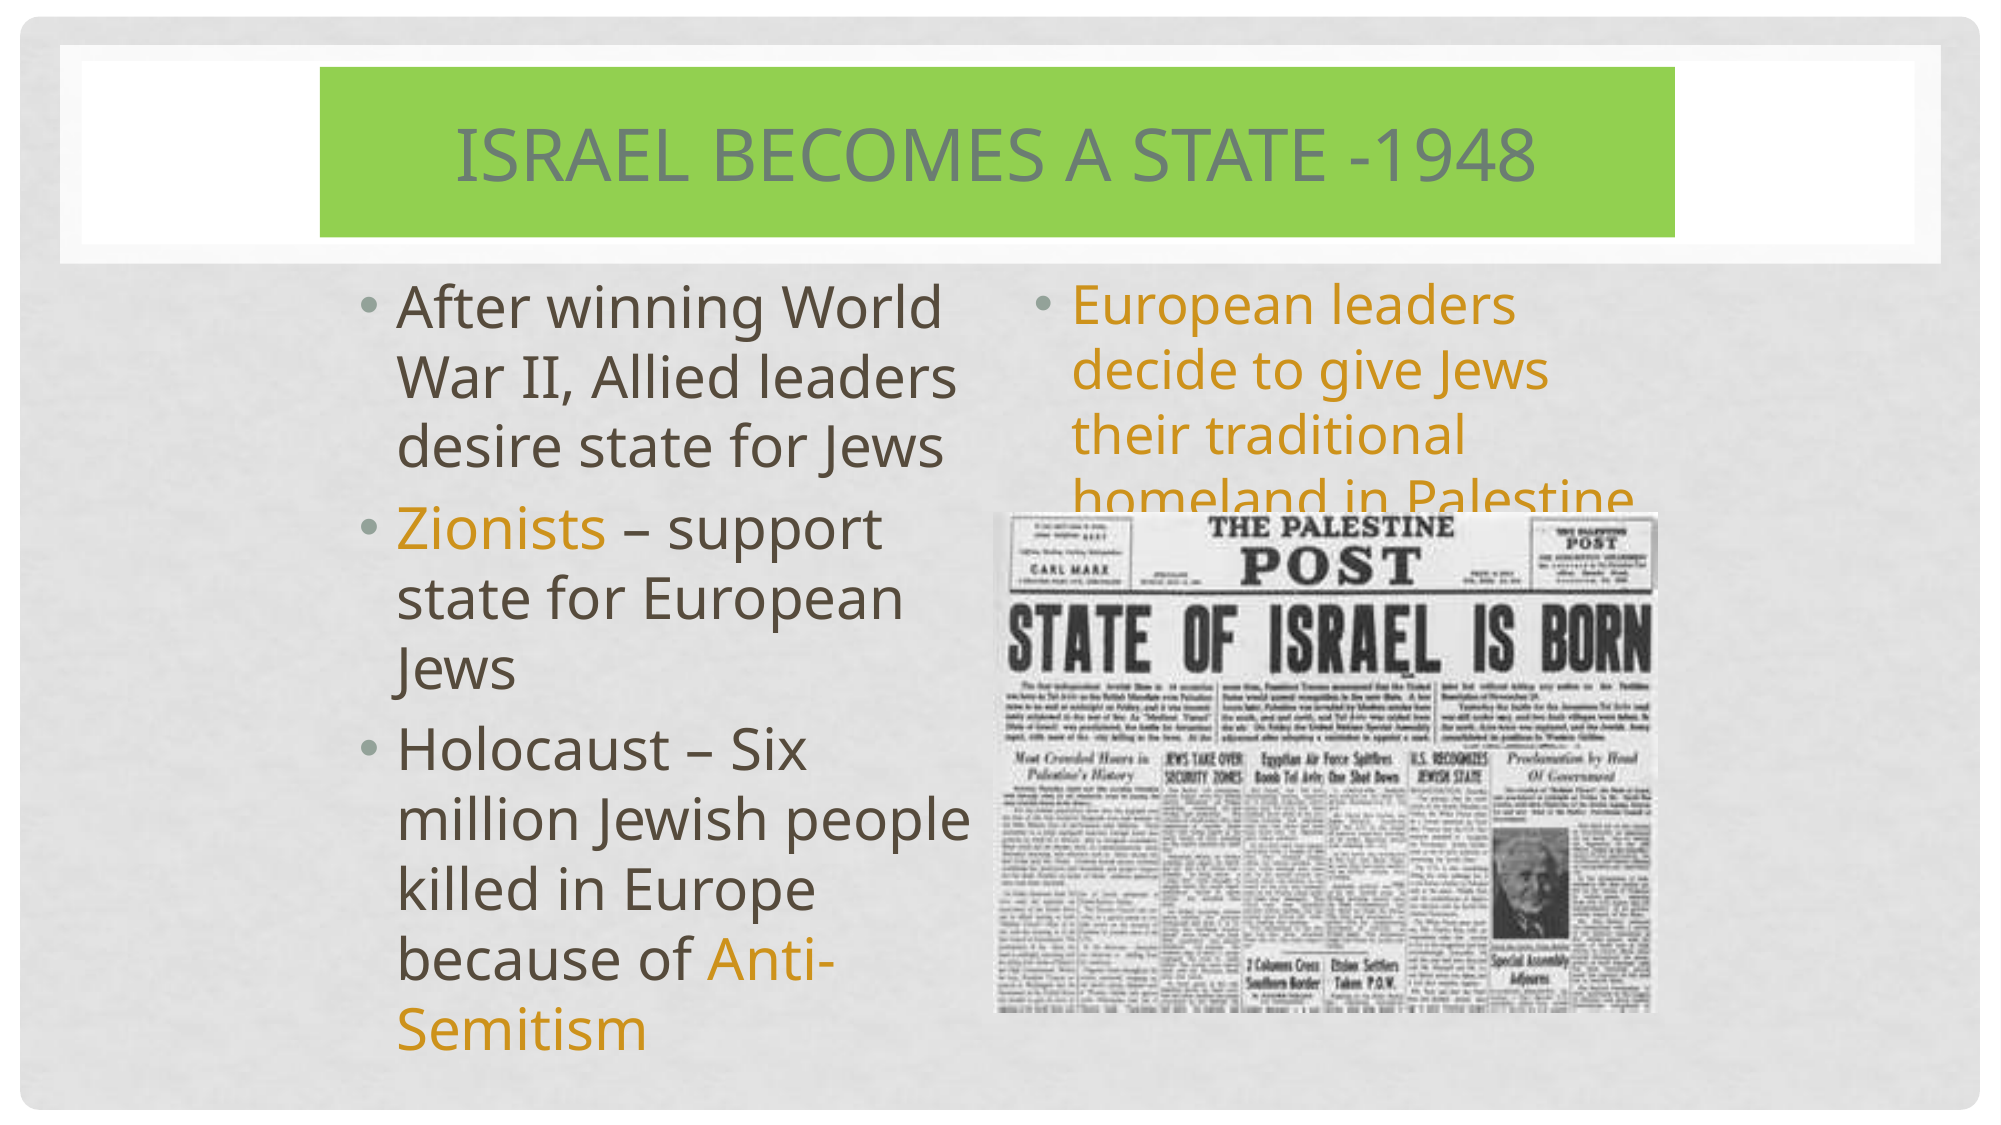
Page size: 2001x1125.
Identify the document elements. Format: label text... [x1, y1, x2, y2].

title Israel Becomes a State -1948 [319, 66, 1675, 238]
picture [20, 16, 1980, 1110]
list After winning World War II, Allied leaders desire state for Jews Zionists – support state for European Jews Holocaust – Six million Jewish people killed in Europe because of Anti-Semitism [324, 262, 988, 1075]
list European leaders decide to give Jews their traditional homeland in Palestine [999, 262, 1675, 1088]
